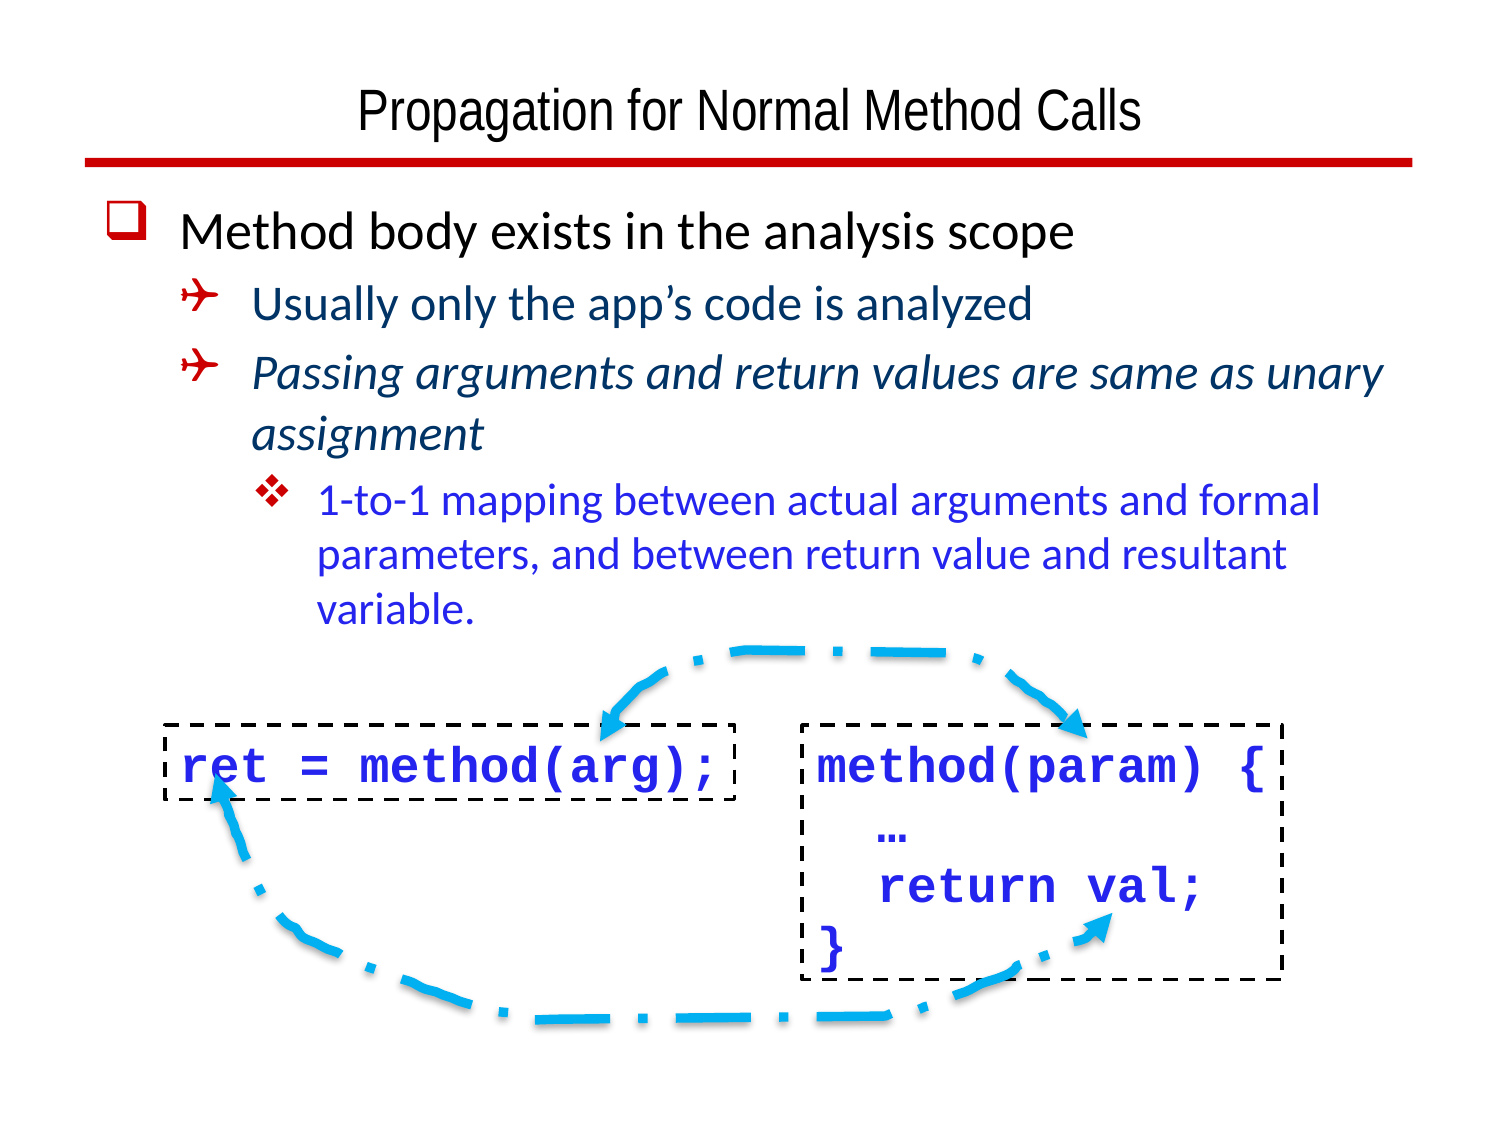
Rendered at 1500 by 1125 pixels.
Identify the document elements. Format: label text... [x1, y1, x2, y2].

text_box [213, 773, 1113, 1021]
text_box [599, 649, 1088, 742]
text_box ret = method(arg); [164, 724, 735, 800]
text_box method(param) { … return val; } [802, 724, 1282, 980]
list Method body exists in the analysis scope Usually only the app’s code is analyzed Passing arguments and return values are same as unary assignment 1-to-1 mapping between actual arguments and formal parameters, and between return value and resultant variable. [87, 187, 1413, 688]
title Propagation for Normal Method Calls [87, 24, 1413, 151]
